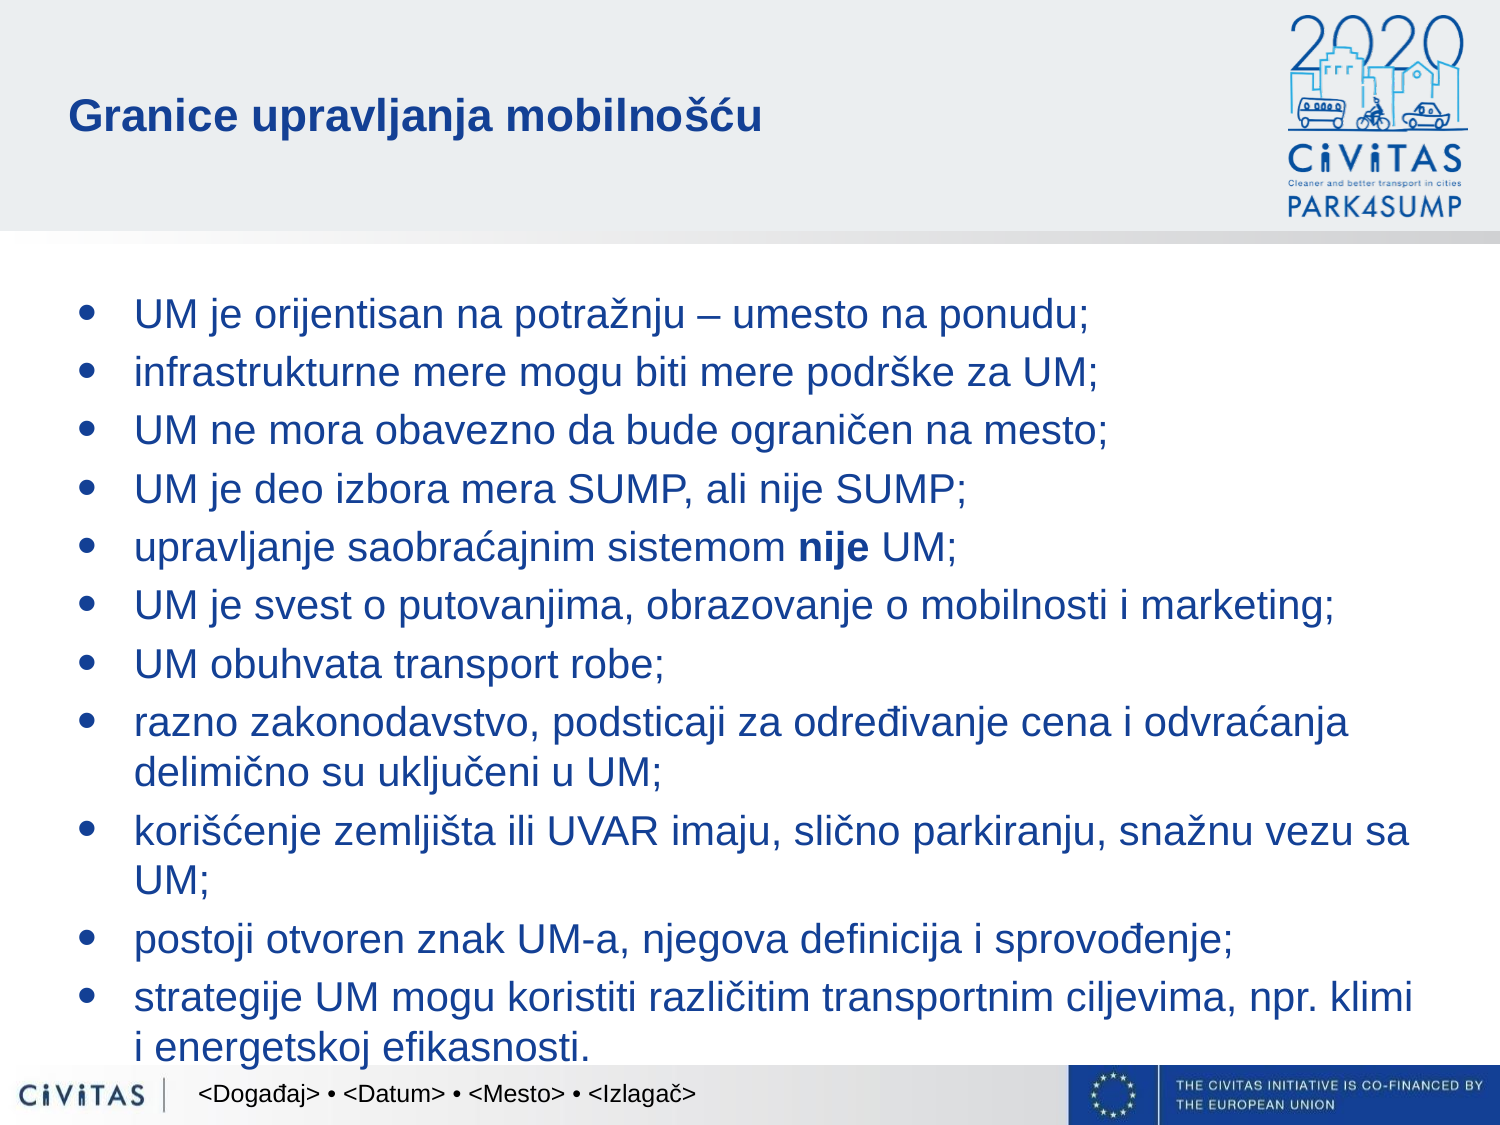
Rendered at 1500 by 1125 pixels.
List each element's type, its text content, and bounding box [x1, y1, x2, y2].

picture [0, 1065, 1500, 1125]
picture [1288, 15, 1468, 218]
title Granice upravljanja mobilnošću [52, 18, 1259, 209]
list UM je orijentisan na potražnju – umesto na ponudu; infrastrukturne mere mogu biti mere podrške za UM; UM ne mora obavezno da bude ograničen na mesto; UM je deo izbora mera SUMP, ali nije SUMP; upravljanje saobraćajnim sistemom nije UM; UM je svest o putovanjima, obrazovanje o mobilnosti i marketing; UM obuhvata transport robe; razno zakonodavstvo, podsticaji za određivanje cena i odvraćanja delimično su uključeni u UM; korišćenje zemljišta ili UVAR imaju, slično parkiranju, snažnu vezu sa UM; postoji otvoren znak UM-a, njegova definicija i sprovođenje; strategije UM mogu koristiti različitim transportnim ciljevima, npr. klimi i energetskoj efikasnosti. [62, 278, 1448, 1036]
footer <Događaj> • <Datum> • <Mesto> • <Izlagač> [182, 1070, 1046, 1114]
